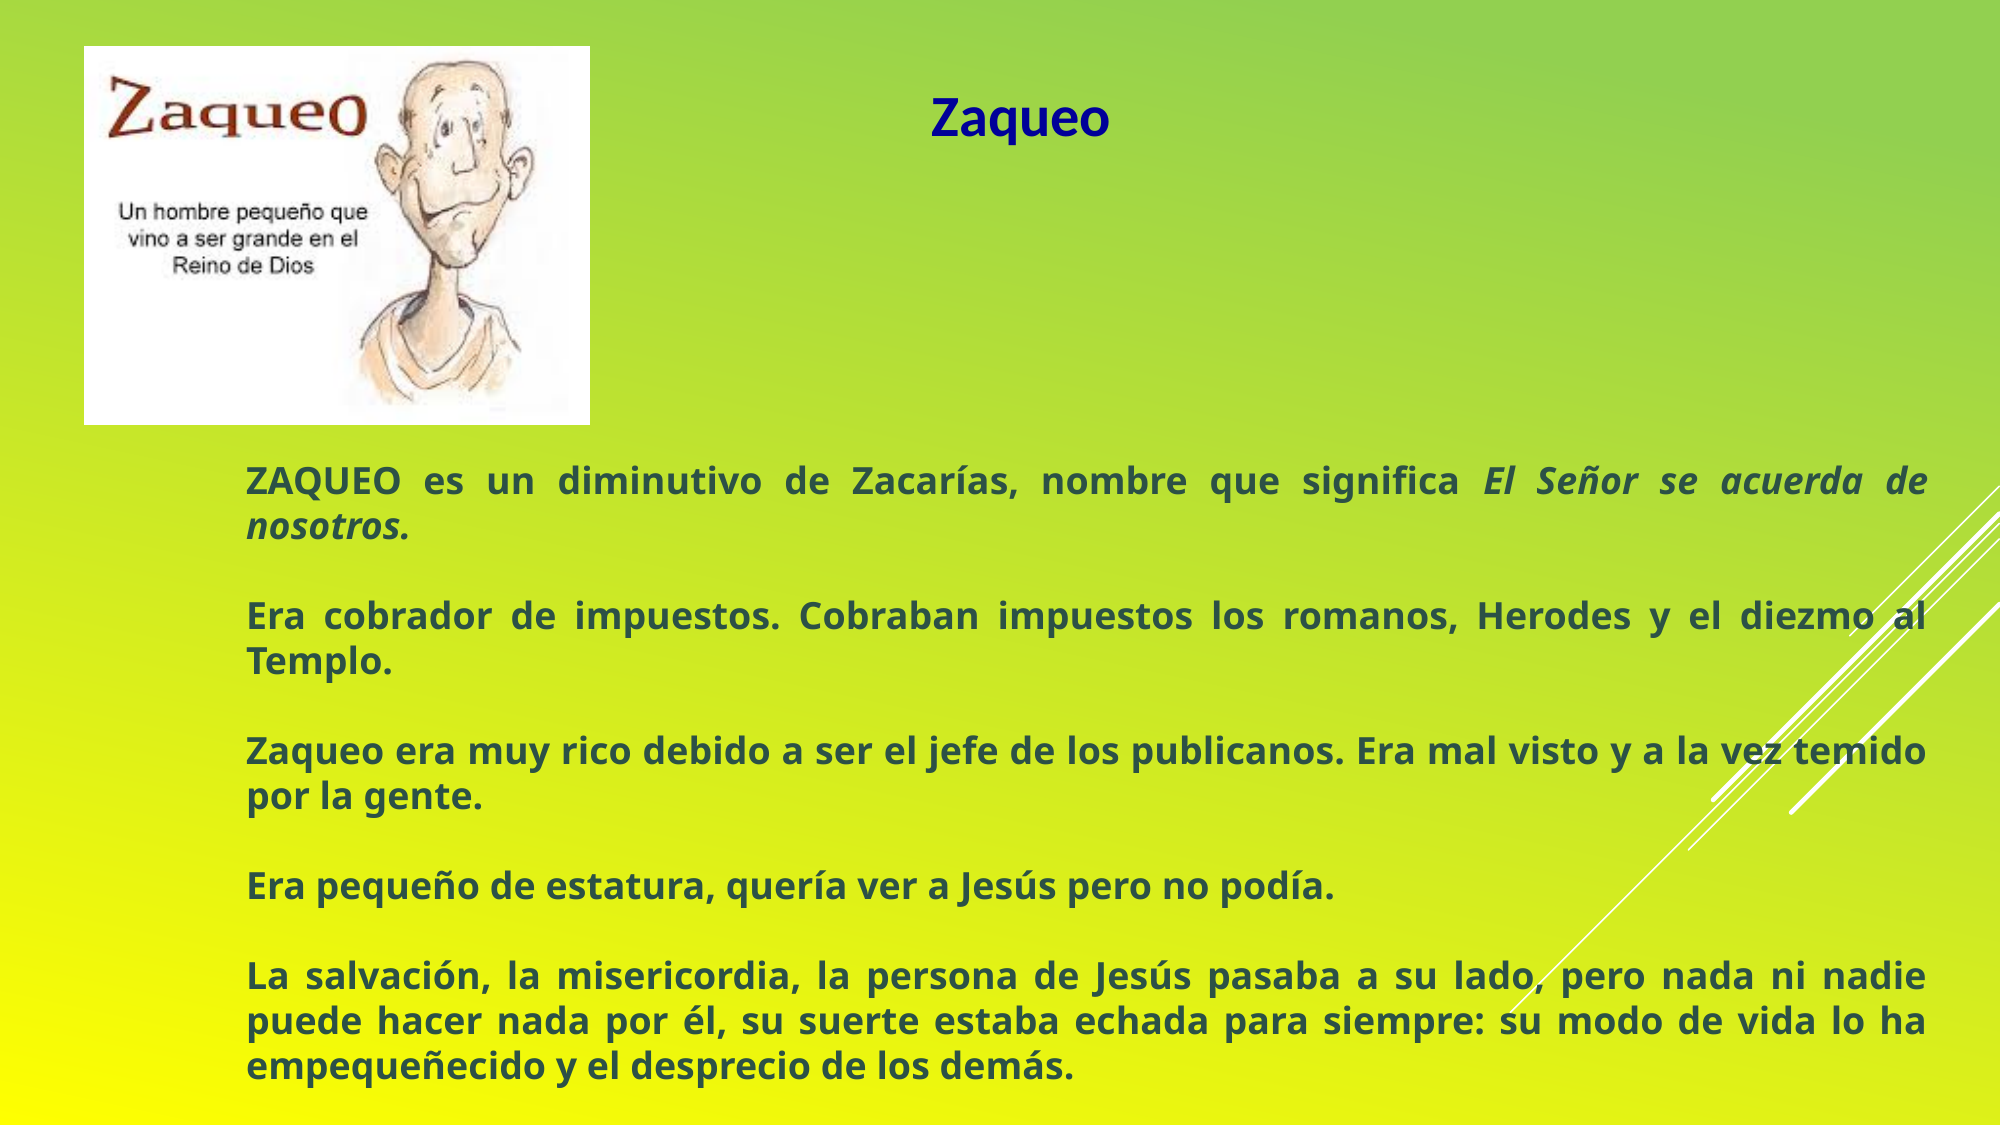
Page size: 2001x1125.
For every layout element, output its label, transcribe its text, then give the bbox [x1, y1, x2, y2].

text_box Zaqueo [767, 65, 1768, 156]
picture [84, 45, 590, 425]
text_box ZAQUEO es un diminutivo de Zacarías, nombre que significa El Señor se acuerda de nosotros. Era cobrador de impuestos. Cobraban impuestos los romanos, Herodes y el diezmo al Templo. Zaqueo era muy rico debido a ser el jefe de los publicanos. Era mal visto y a la vez temido por la gente. Era pequeño de estatura, quería ver a Jesús pero no podía. La salvación, la misericordia, la persona de Jesús pasaba a su lado, pero nada ni nadie puede hacer nada por él, su suerte estaba echada para siempre: su modo de vida lo ha empequeñecido y el desprecio de los demás. [231, 449, 1944, 1125]
